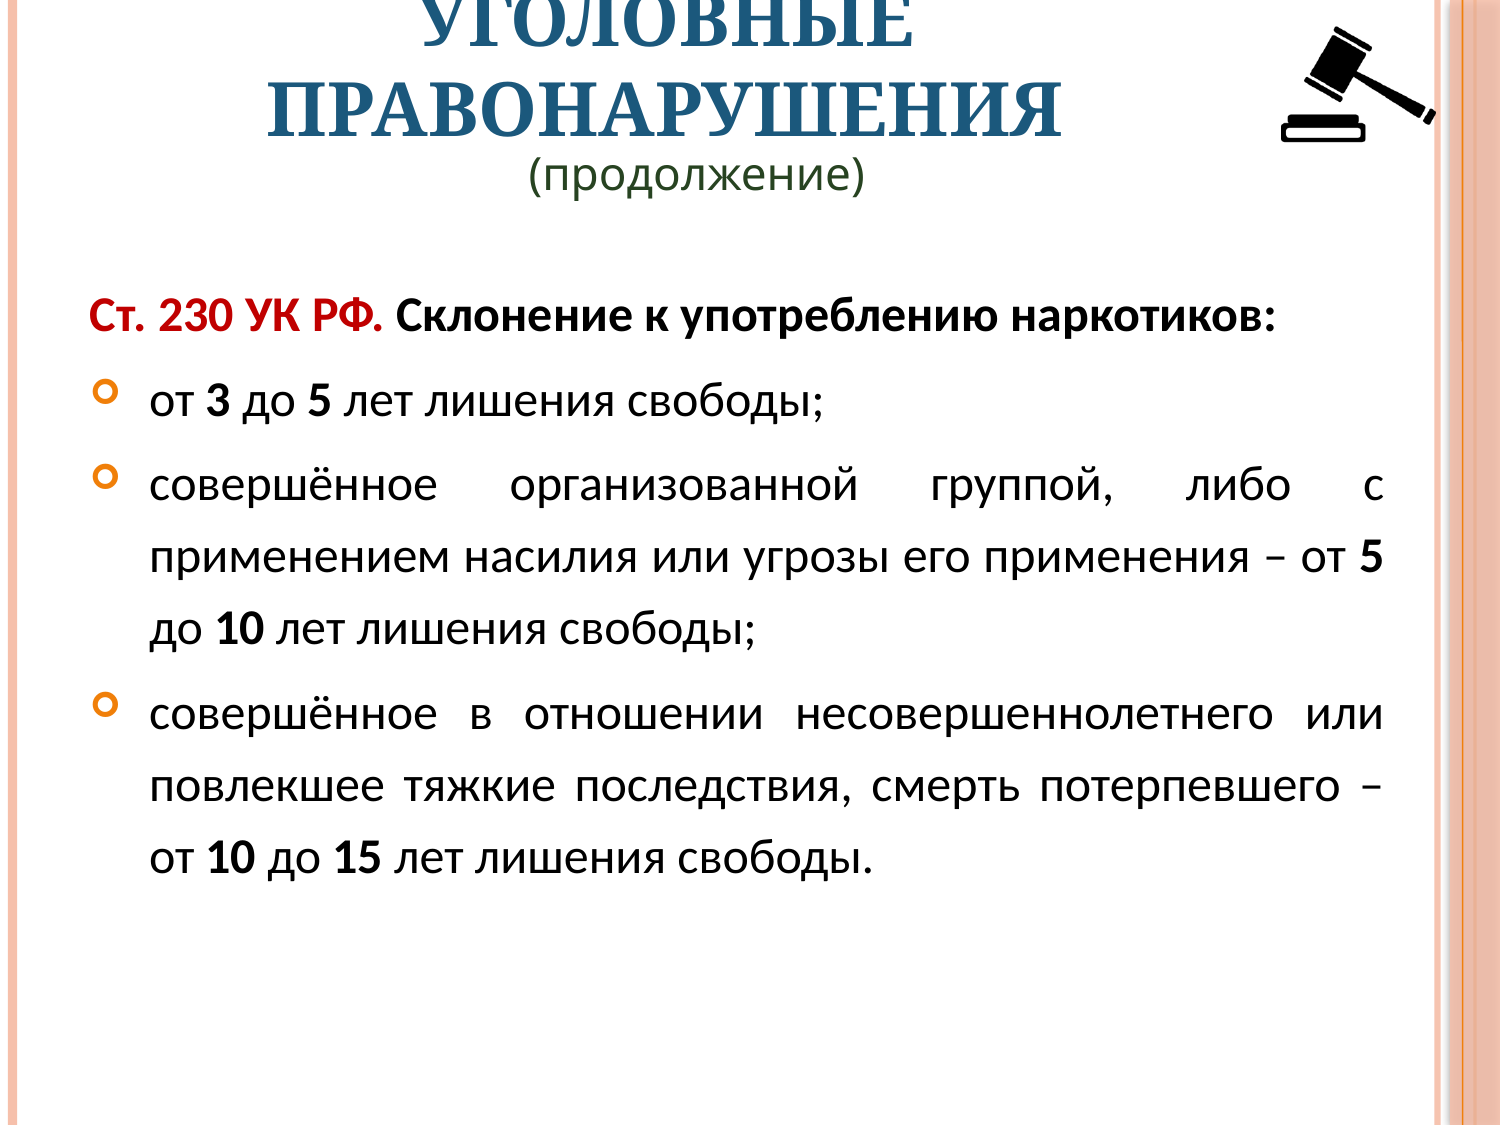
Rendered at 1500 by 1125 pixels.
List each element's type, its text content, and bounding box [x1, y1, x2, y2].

list Ст. 230 УК РФ. Склонение к употреблению наркотиков: от 3 до 5 лет лишения свободы; совершённое организованной группой, либо с применением насилия или угрозы его применения – от 5 до 10 лет лишения свободы; совершённое в отношении несовершеннолетнего или повлекшее тяжкие последствия, смерть потерпевшего – от 10 до 15 лет лишения свободы. [75, 262, 1400, 1062]
picture [1280, 6, 1436, 162]
text_box (продолжение) [513, 137, 880, 207]
title Уголовные правонарушения [53, 54, 1275, 160]
